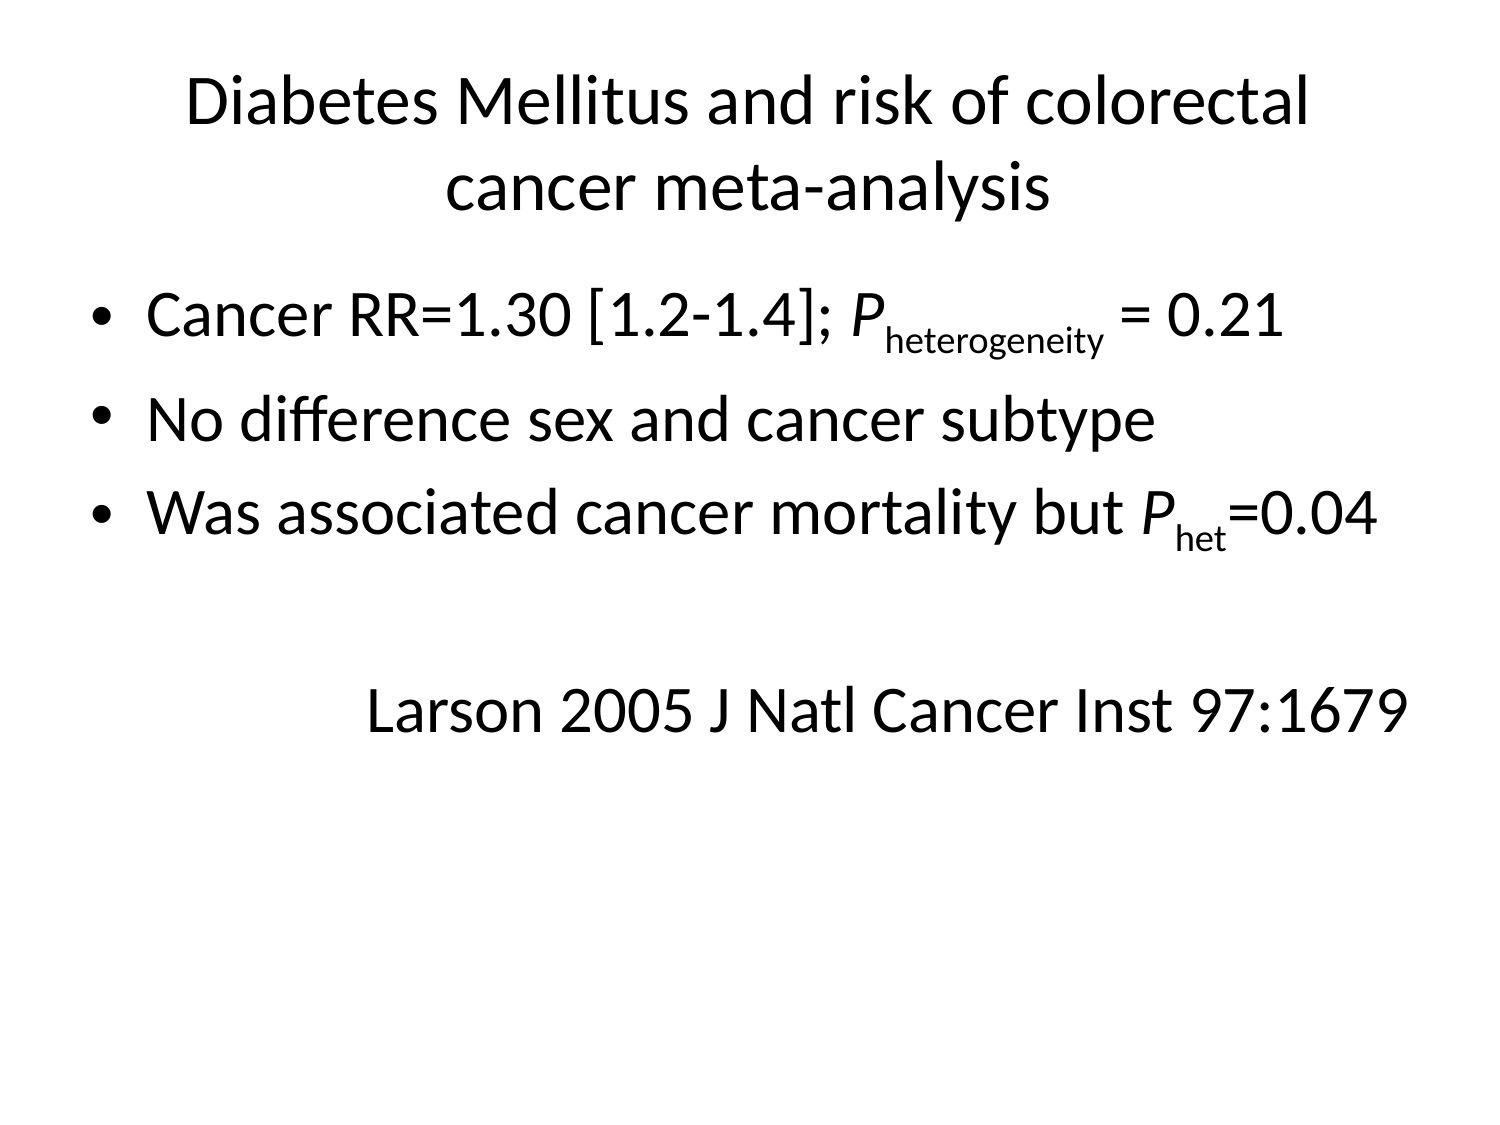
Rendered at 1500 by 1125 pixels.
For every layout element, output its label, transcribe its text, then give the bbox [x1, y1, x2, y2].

list Cancer RR=1.30 [1.2-1.4]; Pheterogeneity = 0.21 No difference sex and cancer subtype Was associated cancer mortality but Phet=0.04 Larson 2005 J Natl Cancer Inst 97:1679 [75, 262, 1425, 1005]
title Diabetes Mellitus and risk of colorectal cancer meta-analysis [110, 45, 1388, 233]
